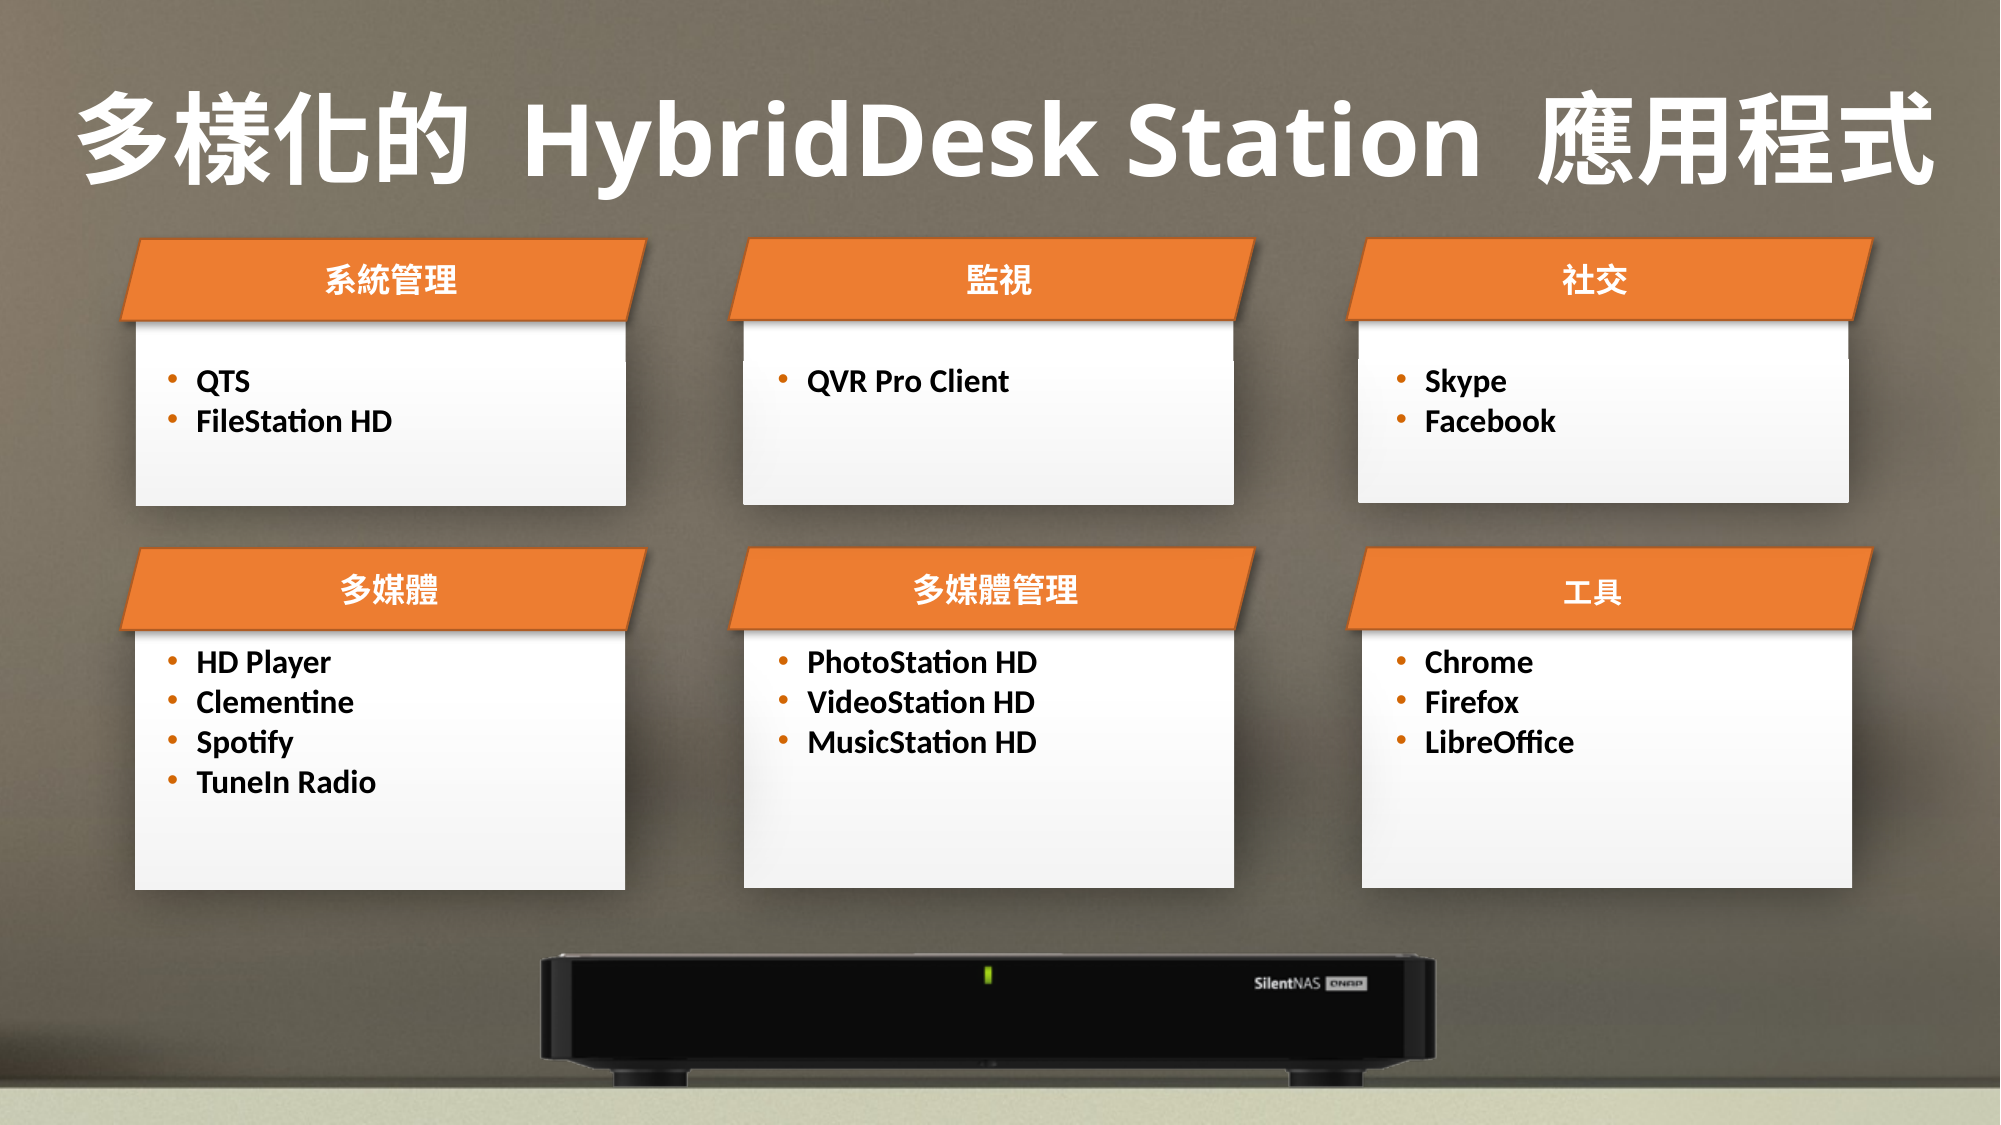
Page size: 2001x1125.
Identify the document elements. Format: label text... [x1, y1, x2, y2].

text_box 系統管理 [201, 252, 581, 288]
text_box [732, 287, 1414, 526]
text_box [118, 613, 123, 632]
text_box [1347, 285, 2000, 524]
text_box [737, 546, 1257, 589]
text_box [735, 237, 1257, 287]
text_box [1350, 588, 2000, 917]
text_box 多媒體管理 [766, 561, 1225, 589]
text_box [128, 547, 649, 591]
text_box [732, 589, 1415, 918]
text_box 社交 [1385, 252, 1805, 285]
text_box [124, 288, 807, 527]
text_box [118, 300, 124, 322]
text_box 多樣化的 HybridDesk Station 應用程式 [26, 68, 1982, 204]
picture [0, 0, 2000, 1125]
text_box [1354, 237, 1875, 285]
text_box [127, 237, 649, 288]
text_box 監視 [810, 252, 1190, 287]
text_box [1355, 546, 1875, 588]
text_box 工具 [1381, 566, 1805, 588]
text_box 多媒體 [199, 561, 579, 591]
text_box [123, 591, 806, 920]
